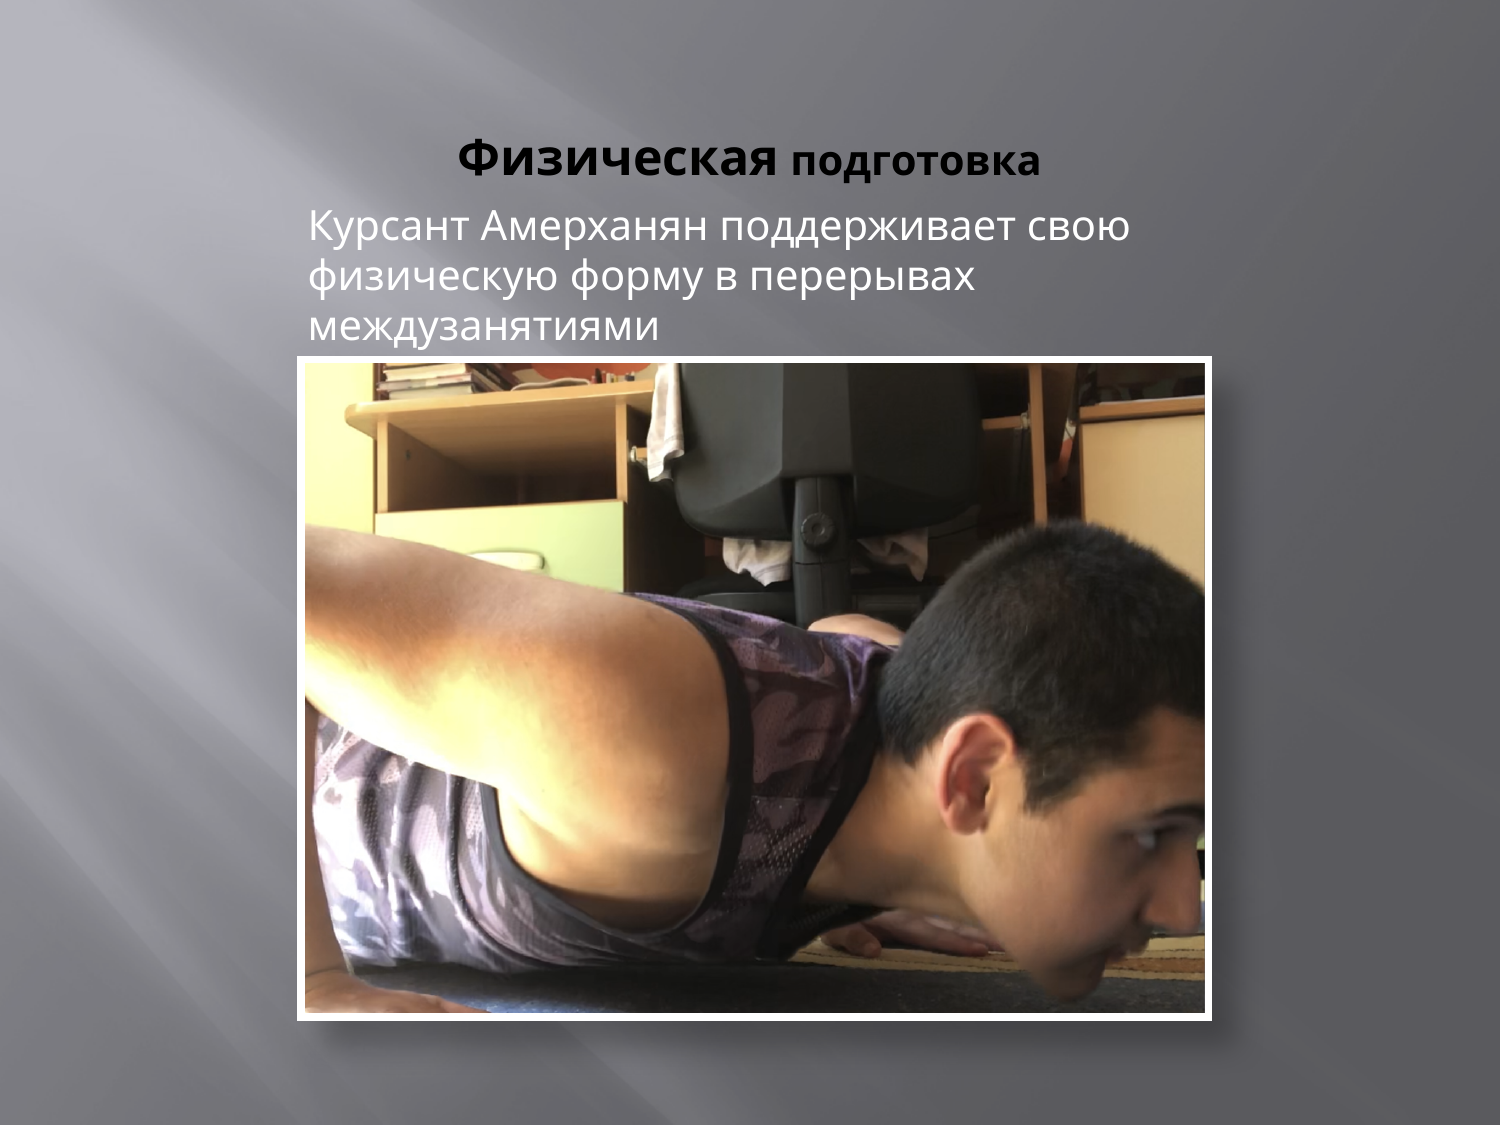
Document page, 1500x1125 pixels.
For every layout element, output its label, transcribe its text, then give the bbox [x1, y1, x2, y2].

title Физическая подготовка [300, 99, 1200, 186]
list Курсант Амерханян поддерживает свою физическую форму в перерывах междузанятиями [300, 191, 1200, 340]
picture [304, 363, 1205, 1014]
